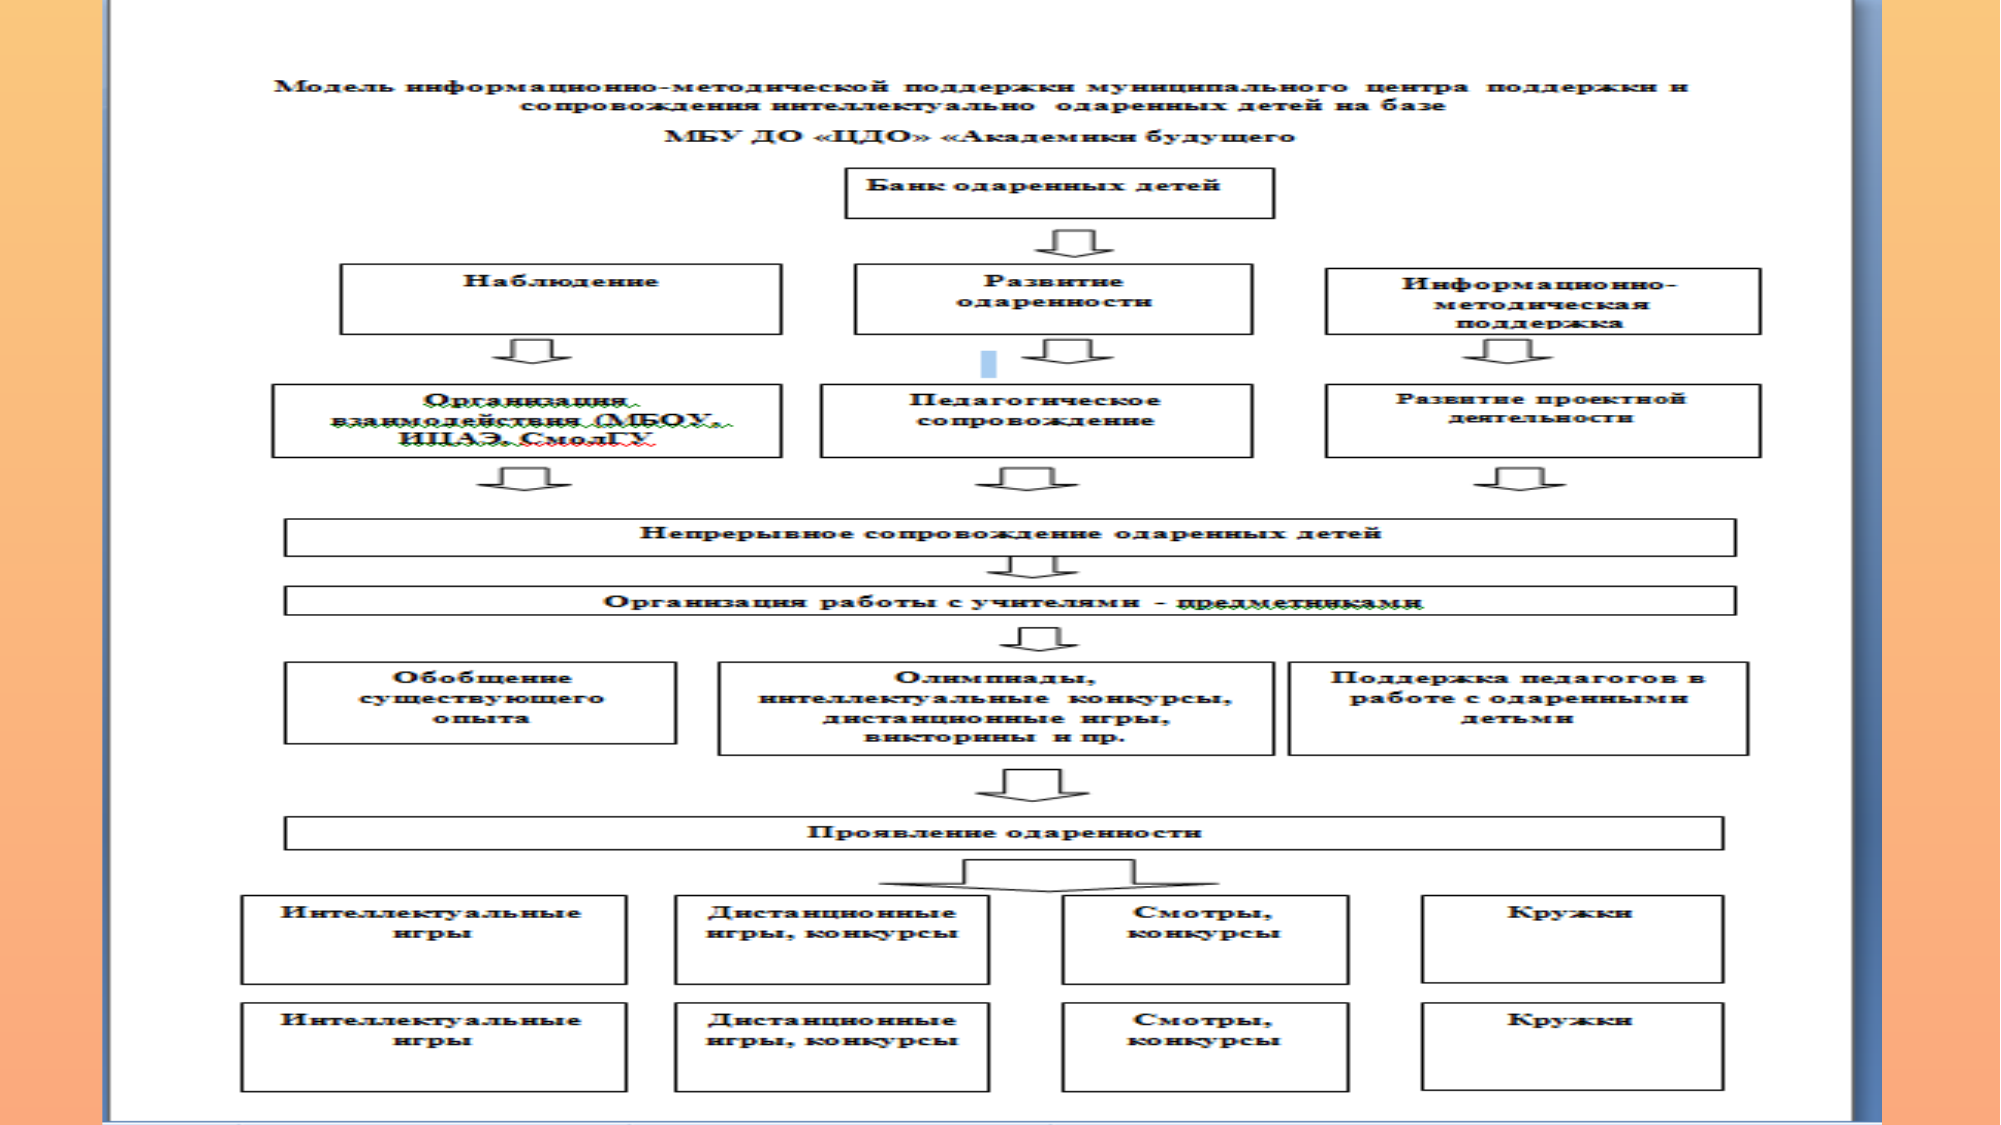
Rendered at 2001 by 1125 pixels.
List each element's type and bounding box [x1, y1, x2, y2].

picture [102, 0, 1883, 1125]
